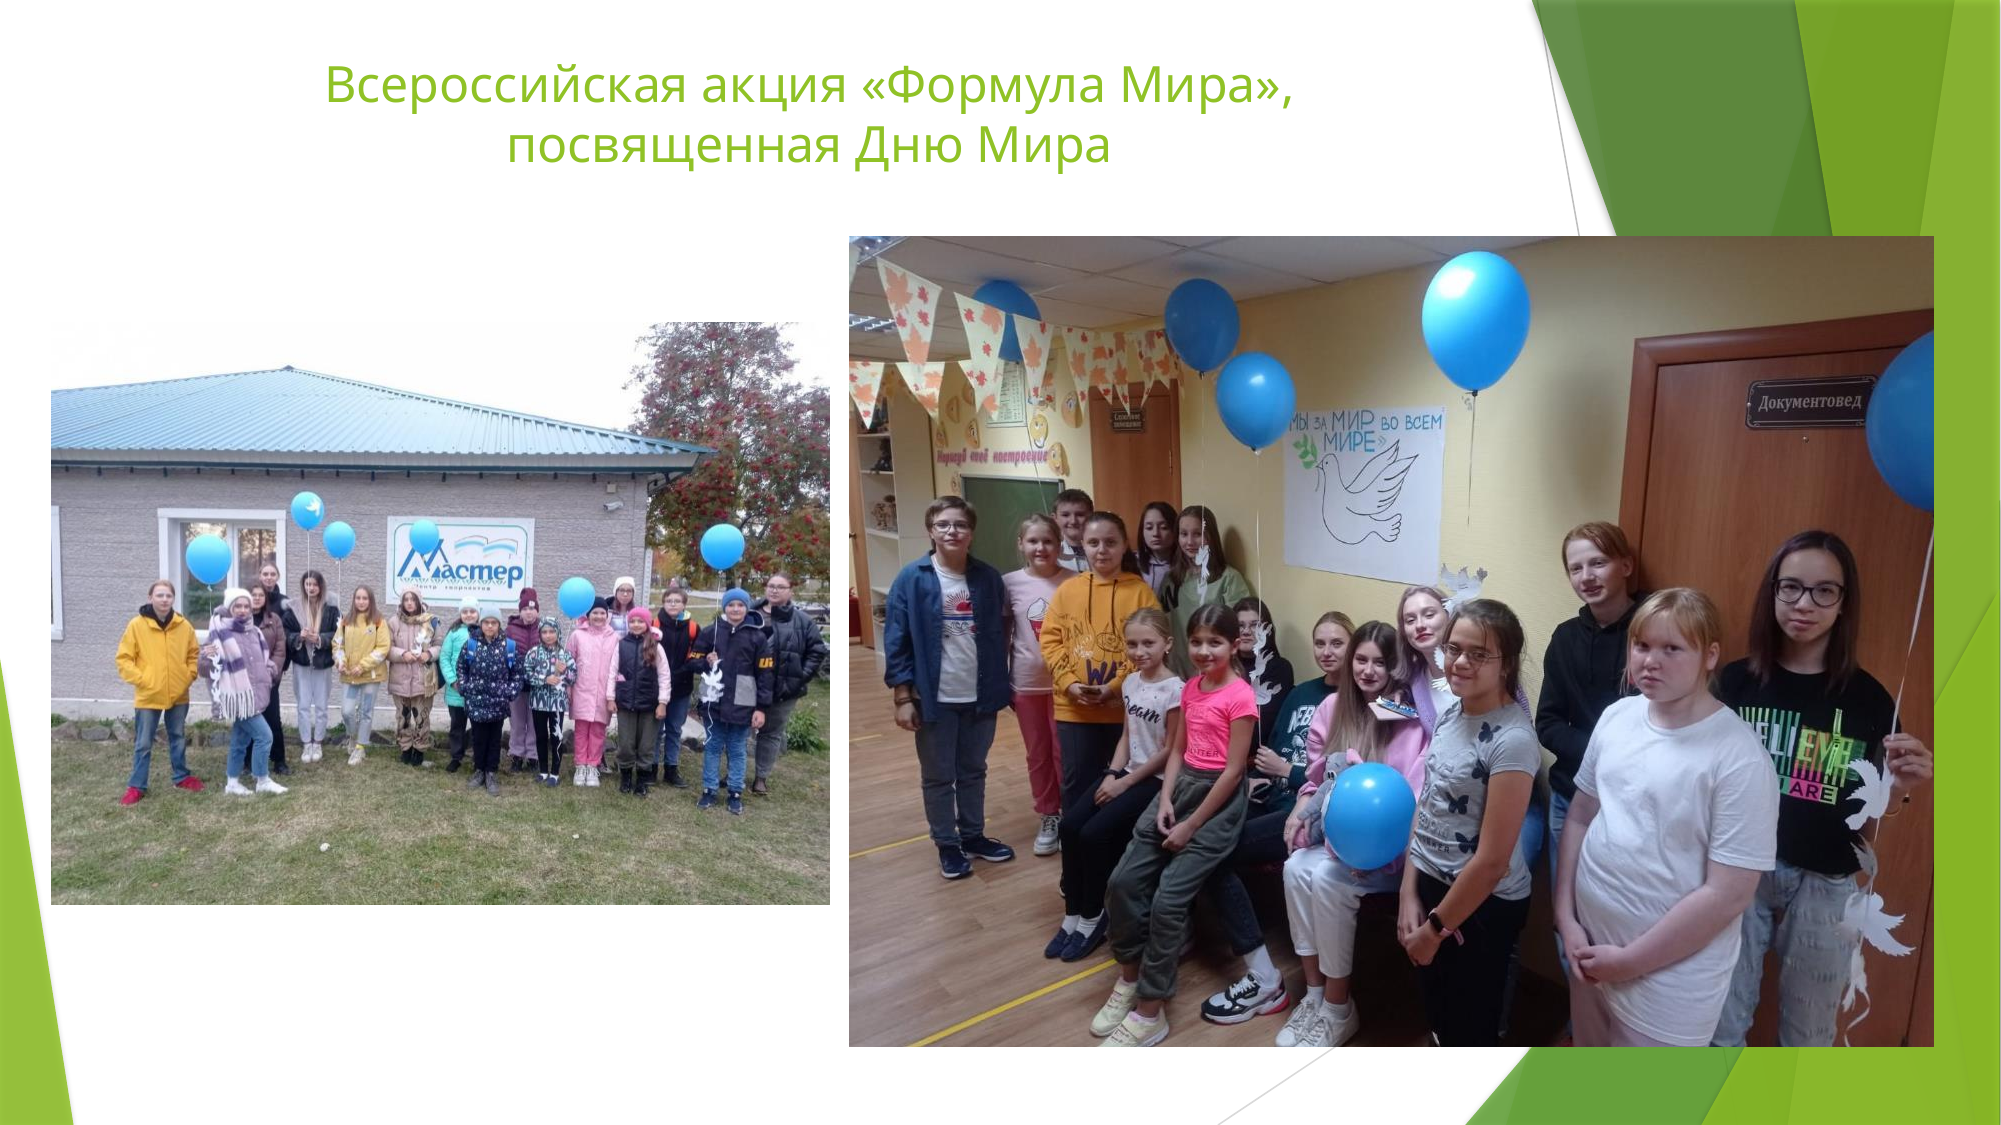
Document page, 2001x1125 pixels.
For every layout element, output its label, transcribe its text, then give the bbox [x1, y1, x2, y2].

picture [848, 236, 1934, 1048]
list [50, 322, 830, 906]
title Всероссийская акция «Формула Мира», посвященная Дню Мира [111, 44, 1522, 165]
